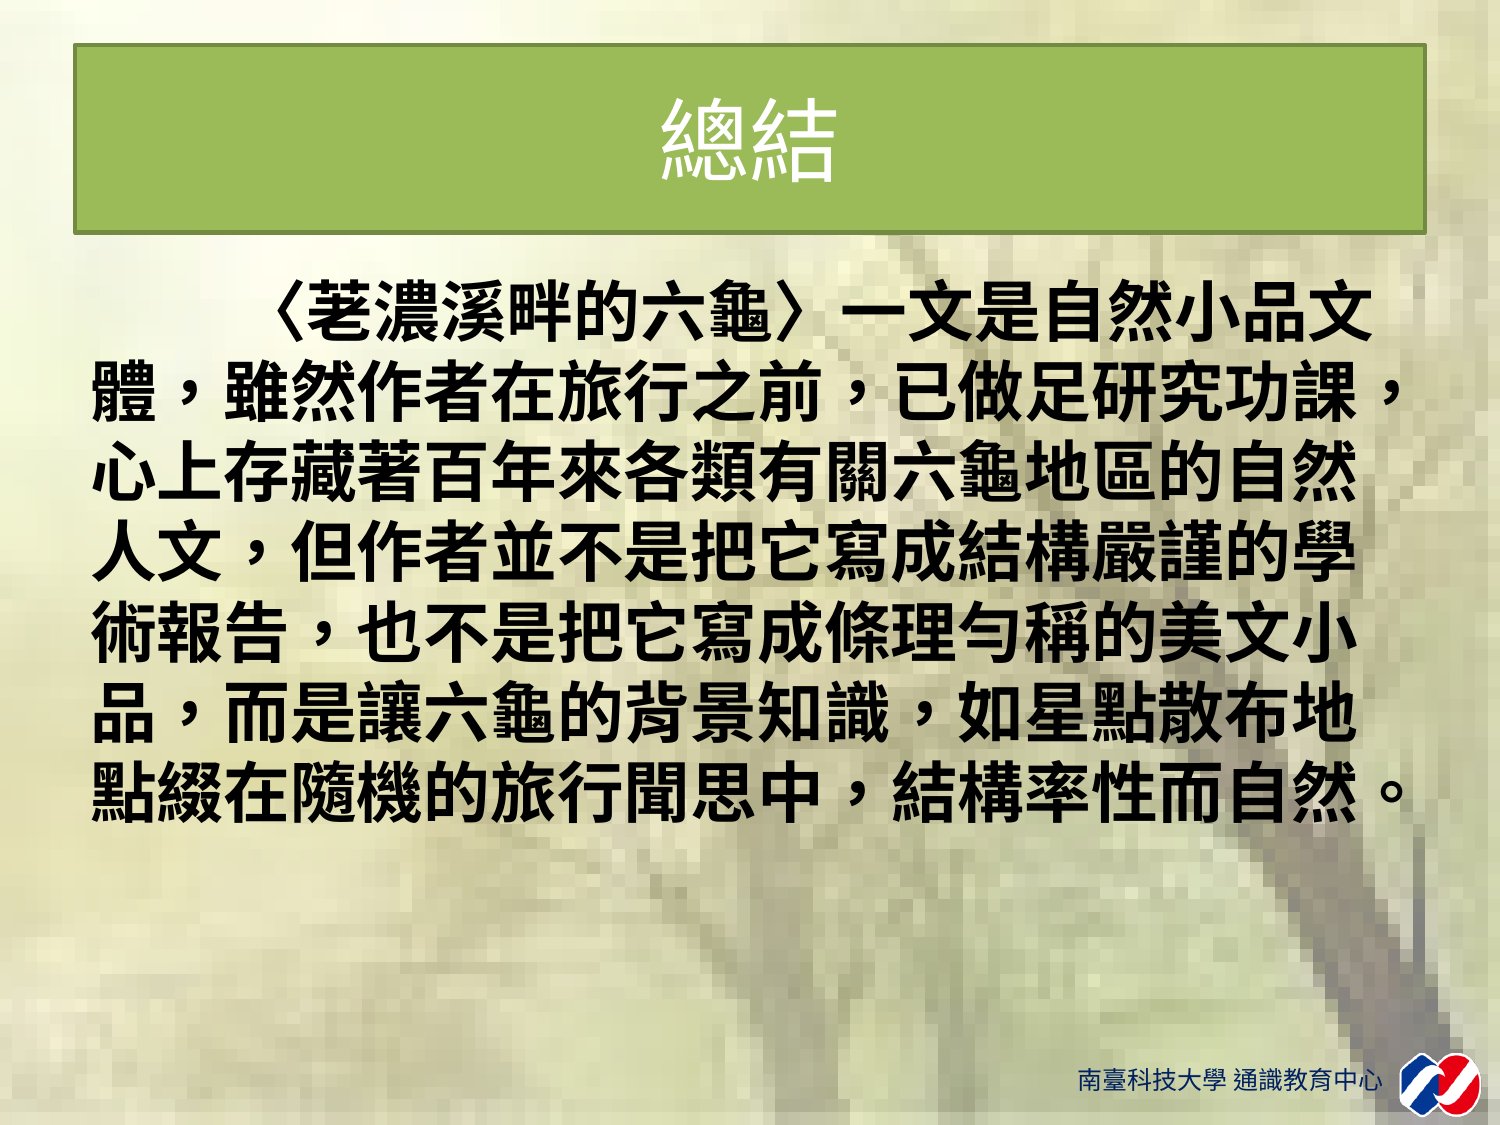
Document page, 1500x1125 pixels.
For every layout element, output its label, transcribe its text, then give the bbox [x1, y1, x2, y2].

list 〈荖濃溪畔的六龜〉一文是自然小品文體，雖然作者在旅行之前，已做足研究功課，心上存藏著百年來各類有關六龜地區的自然人文，但作者並不是把它寫成結構嚴謹的學術報告，也不是把它寫成條理勻稱的美文小品，而是讓六龜的背景知識，如星點散布地點綴在隨機的旅行聞思中，結構率性而自然。 [75, 262, 1425, 1005]
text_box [1056, 1050, 1483, 1119]
title 總結 [73, 43, 1427, 235]
